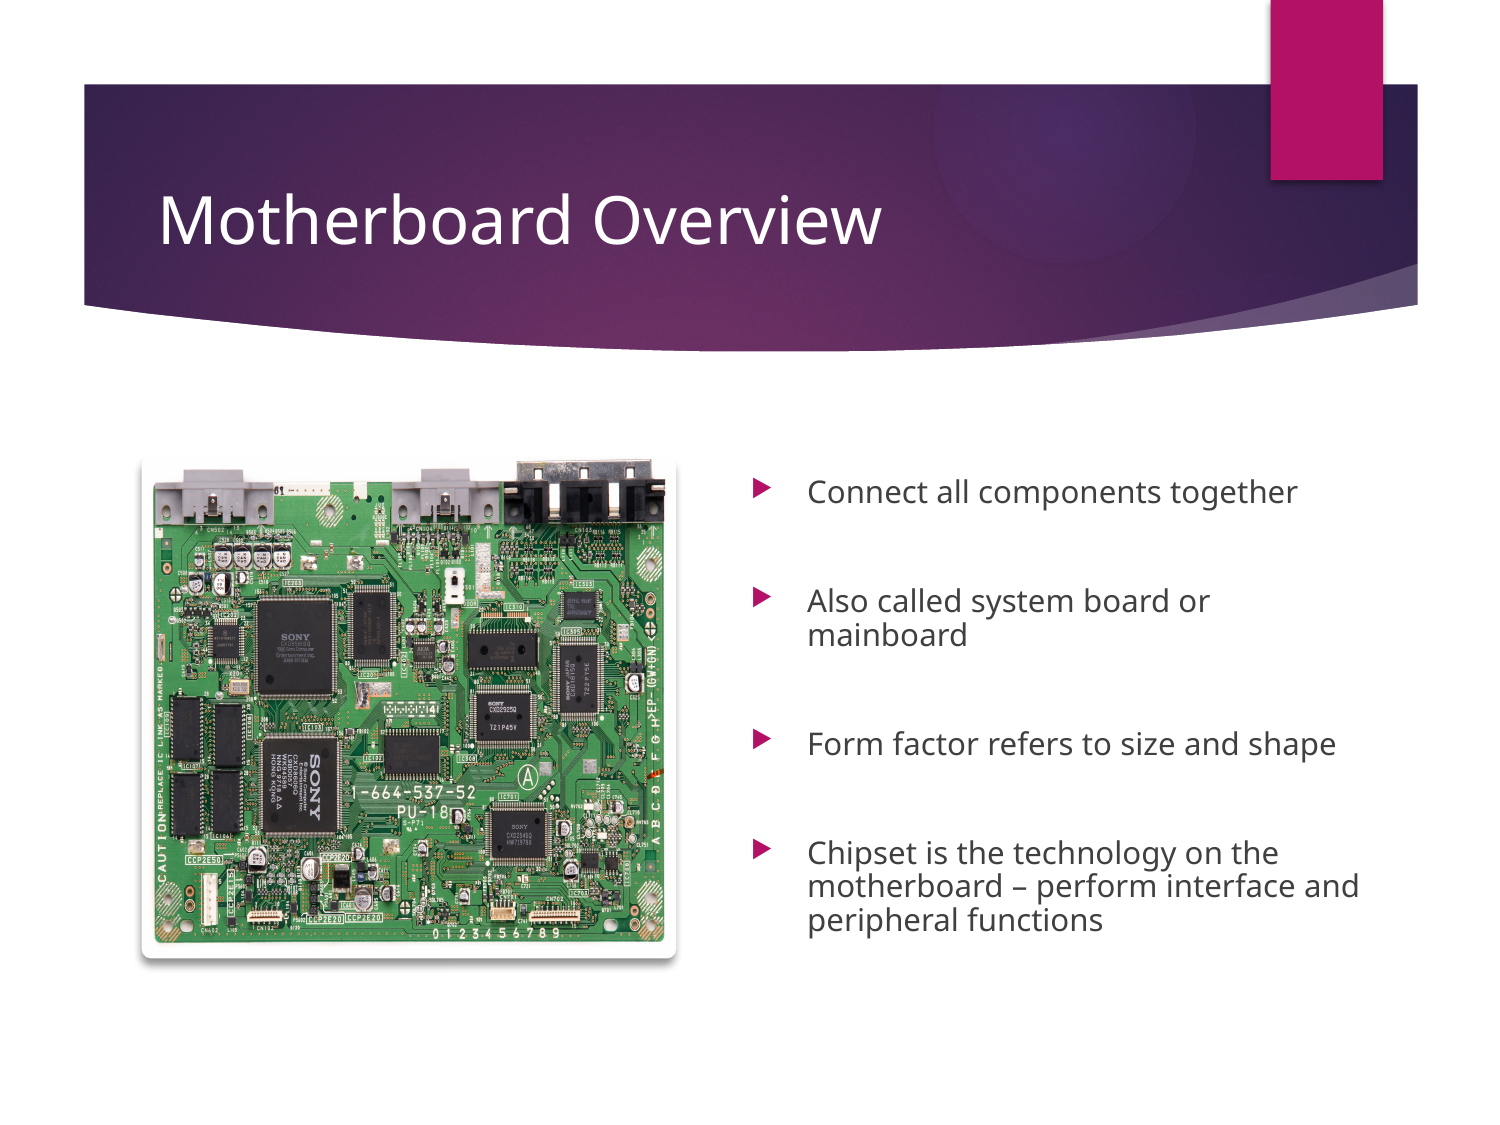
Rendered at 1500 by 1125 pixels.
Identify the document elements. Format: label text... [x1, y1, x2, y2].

title Motherboard Overview [142, 159, 1220, 276]
picture [141, 455, 677, 959]
list Connect all components together Also called system board or mainboard Form factor refers to size and shape Chipset is the technology on the motherboard – perform interface and peripheral functions [735, 427, 1377, 988]
